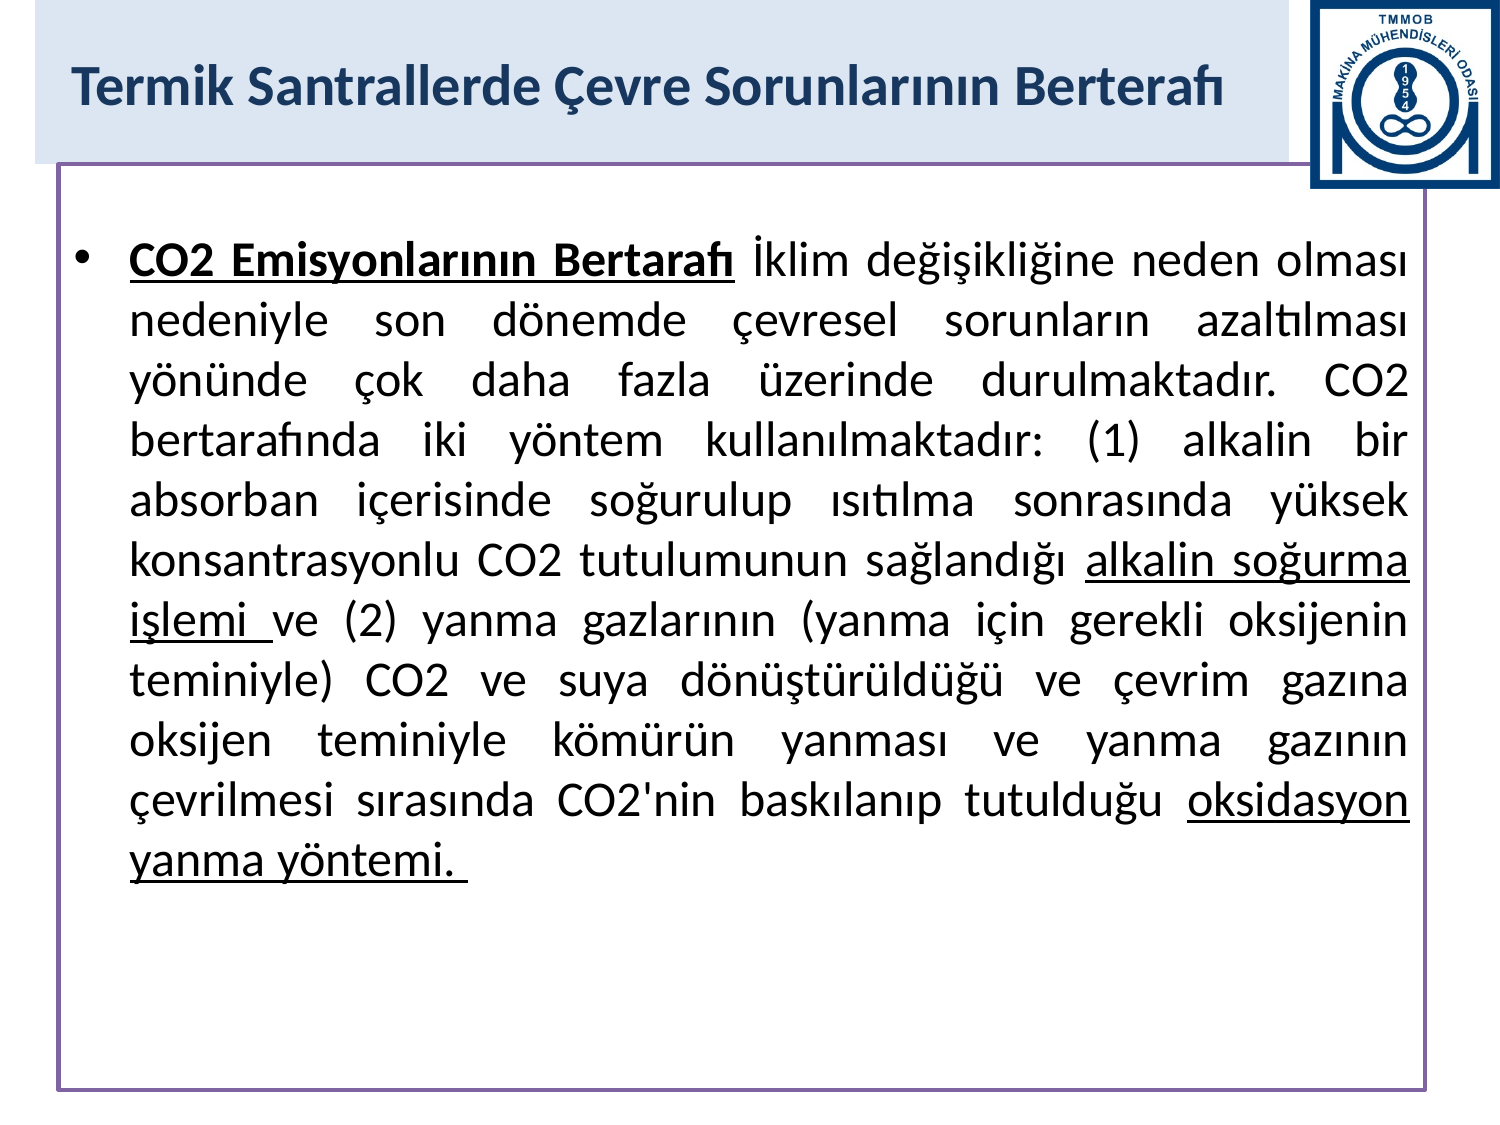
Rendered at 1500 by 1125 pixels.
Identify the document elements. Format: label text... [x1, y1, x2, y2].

list CO2 Emisyonlarının Bertarafı İklim değişikliğine neden olması nedeniyle son dönemde çevresel sorunların azaltılması yönünde çok daha fazla üzerinde durulmaktadır. CO2 bertarafında iki yöntem kullanılmaktadır: (1) alkalin bir absorban içerisinde soğurulup ısıtılma sonrasında yüksek konsantrasyonlu CO2 tutulumunun sağlandığı alkalin soğurma işlemi ve (2) yanma gazlarının (yanma için gerekli oksijenin teminiyle) CO2 ve suya dönüştürüldüğü ve çevrim gazına oksijen teminiyle kömürün yanması ve yanma gazının çevrilmesi sırasında CO2'nin baskılanıp tutulduğu oksidasyon yanma yöntemi. [56, 162, 1427, 1092]
title Termik Santrallerde Çevre Sorunlarının Berterafı [35, 0, 1289, 164]
picture [1310, 0, 1500, 190]
